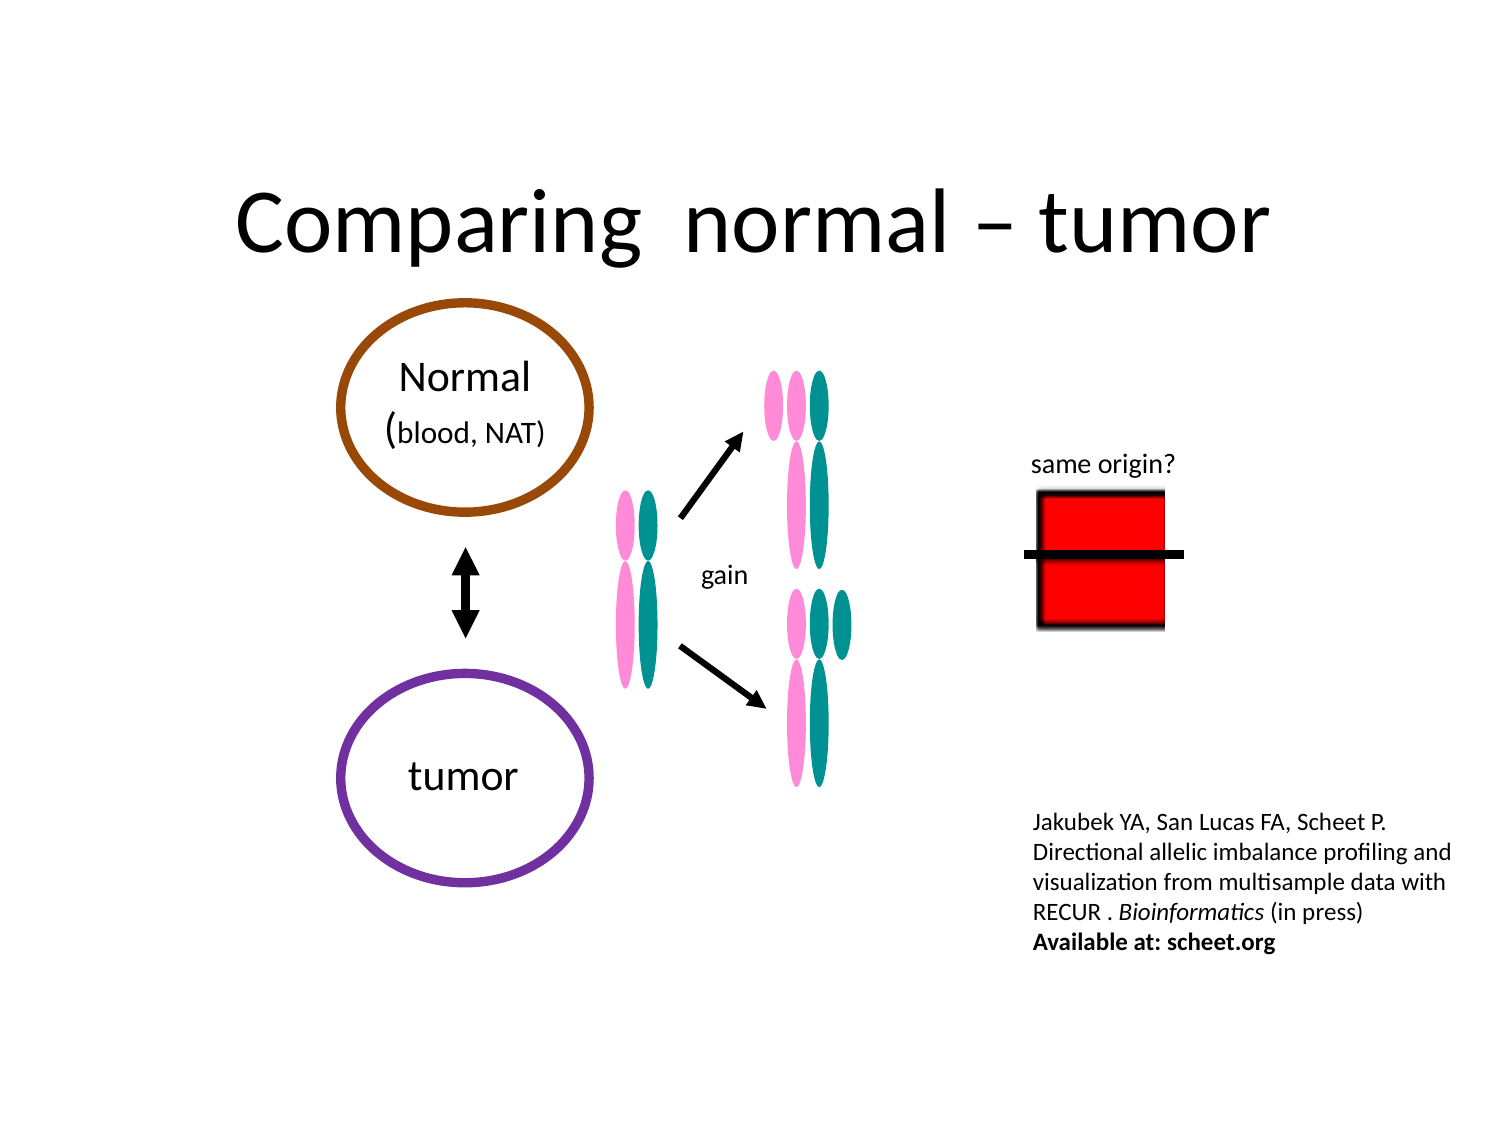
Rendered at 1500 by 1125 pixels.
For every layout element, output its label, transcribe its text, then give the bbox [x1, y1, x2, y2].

text_box [636, 488, 660, 561]
title Comparing normal – tumor [26, 152, 1481, 317]
text_box [636, 559, 660, 691]
text_box [807, 657, 831, 790]
text_box [613, 559, 637, 691]
picture [1035, 460, 1166, 554]
text_box [784, 439, 808, 548]
text_box [784, 657, 808, 790]
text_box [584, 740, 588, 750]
picture [1035, 555, 1166, 645]
text_box gain [679, 548, 808, 598]
text_box Normal (blood, NAT) [340, 341, 590, 444]
text_box [346, 444, 584, 515]
text_box [762, 368, 786, 443]
text_box [785, 368, 808, 441]
text_box [613, 488, 637, 561]
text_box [680, 431, 744, 519]
text_box [366, 317, 564, 341]
text_box [807, 368, 831, 441]
text_box tumor [339, 794, 346, 816]
text_box [807, 439, 831, 571]
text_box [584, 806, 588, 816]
text_box [338, 671, 592, 885]
text_box [807, 586, 831, 659]
text_box same origin? [1003, 438, 1204, 487]
text_box [784, 598, 808, 659]
text_box tumor [339, 740, 346, 762]
text_box Jakubek YA, San Lucas FA, Scheet P. Directional allelic imbalance profiling and visualization from multi­sample data with RECUR . Bioinformatics (in press) Available at: scheet.org [1018, 798, 1500, 963]
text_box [691, 633, 755, 721]
text_box [830, 587, 854, 662]
